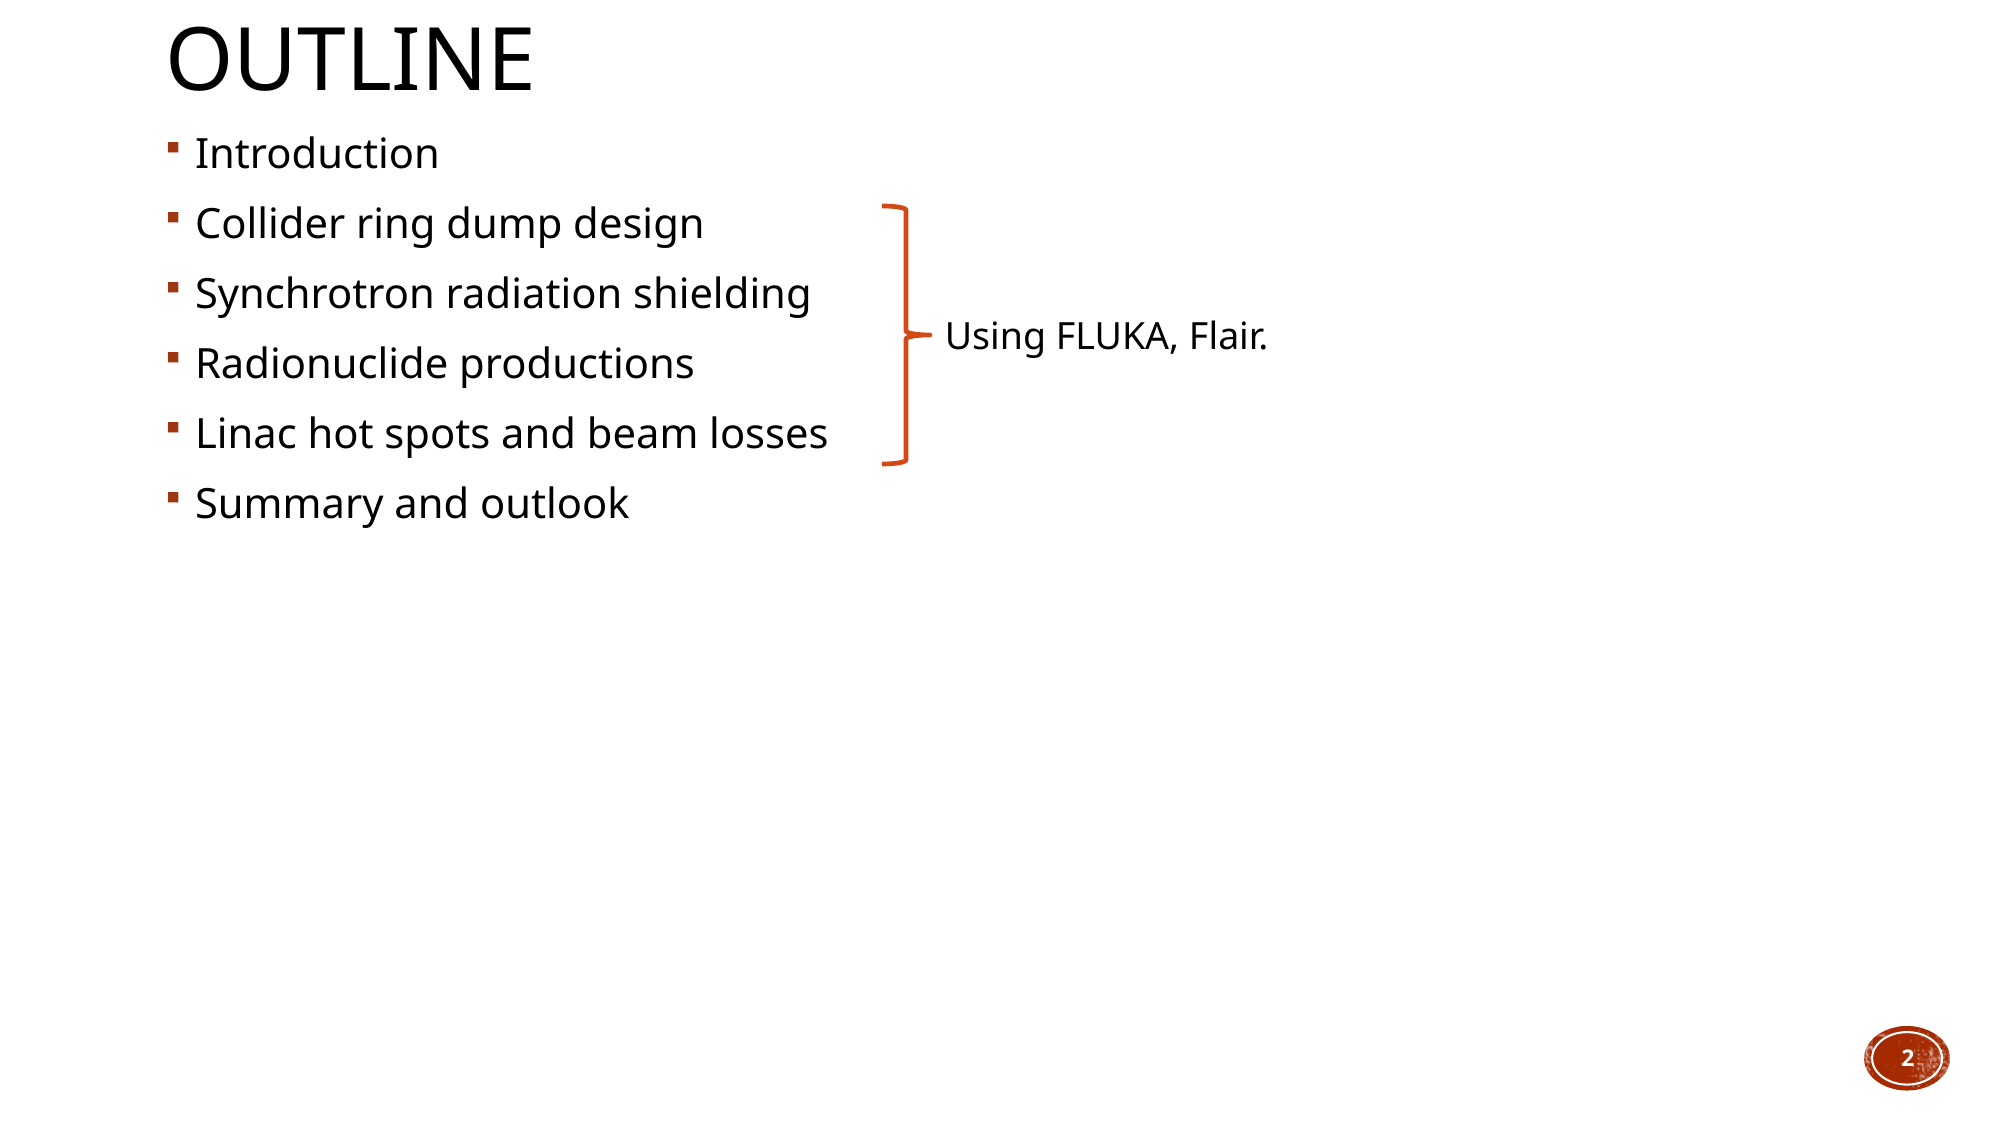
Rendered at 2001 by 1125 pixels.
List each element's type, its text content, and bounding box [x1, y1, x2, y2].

slide_number 2 [1855, 1028, 1961, 1089]
title outline [150, 0, 1850, 125]
text_box [881, 205, 930, 465]
text_box Using FLUKA, Flair. [930, 304, 1313, 365]
list Introduction Collider ring dump design Synchrotron radiation shielding Radionuclide productions Linac hot spots and beam losses Summary and outlook [150, 125, 1850, 1013]
